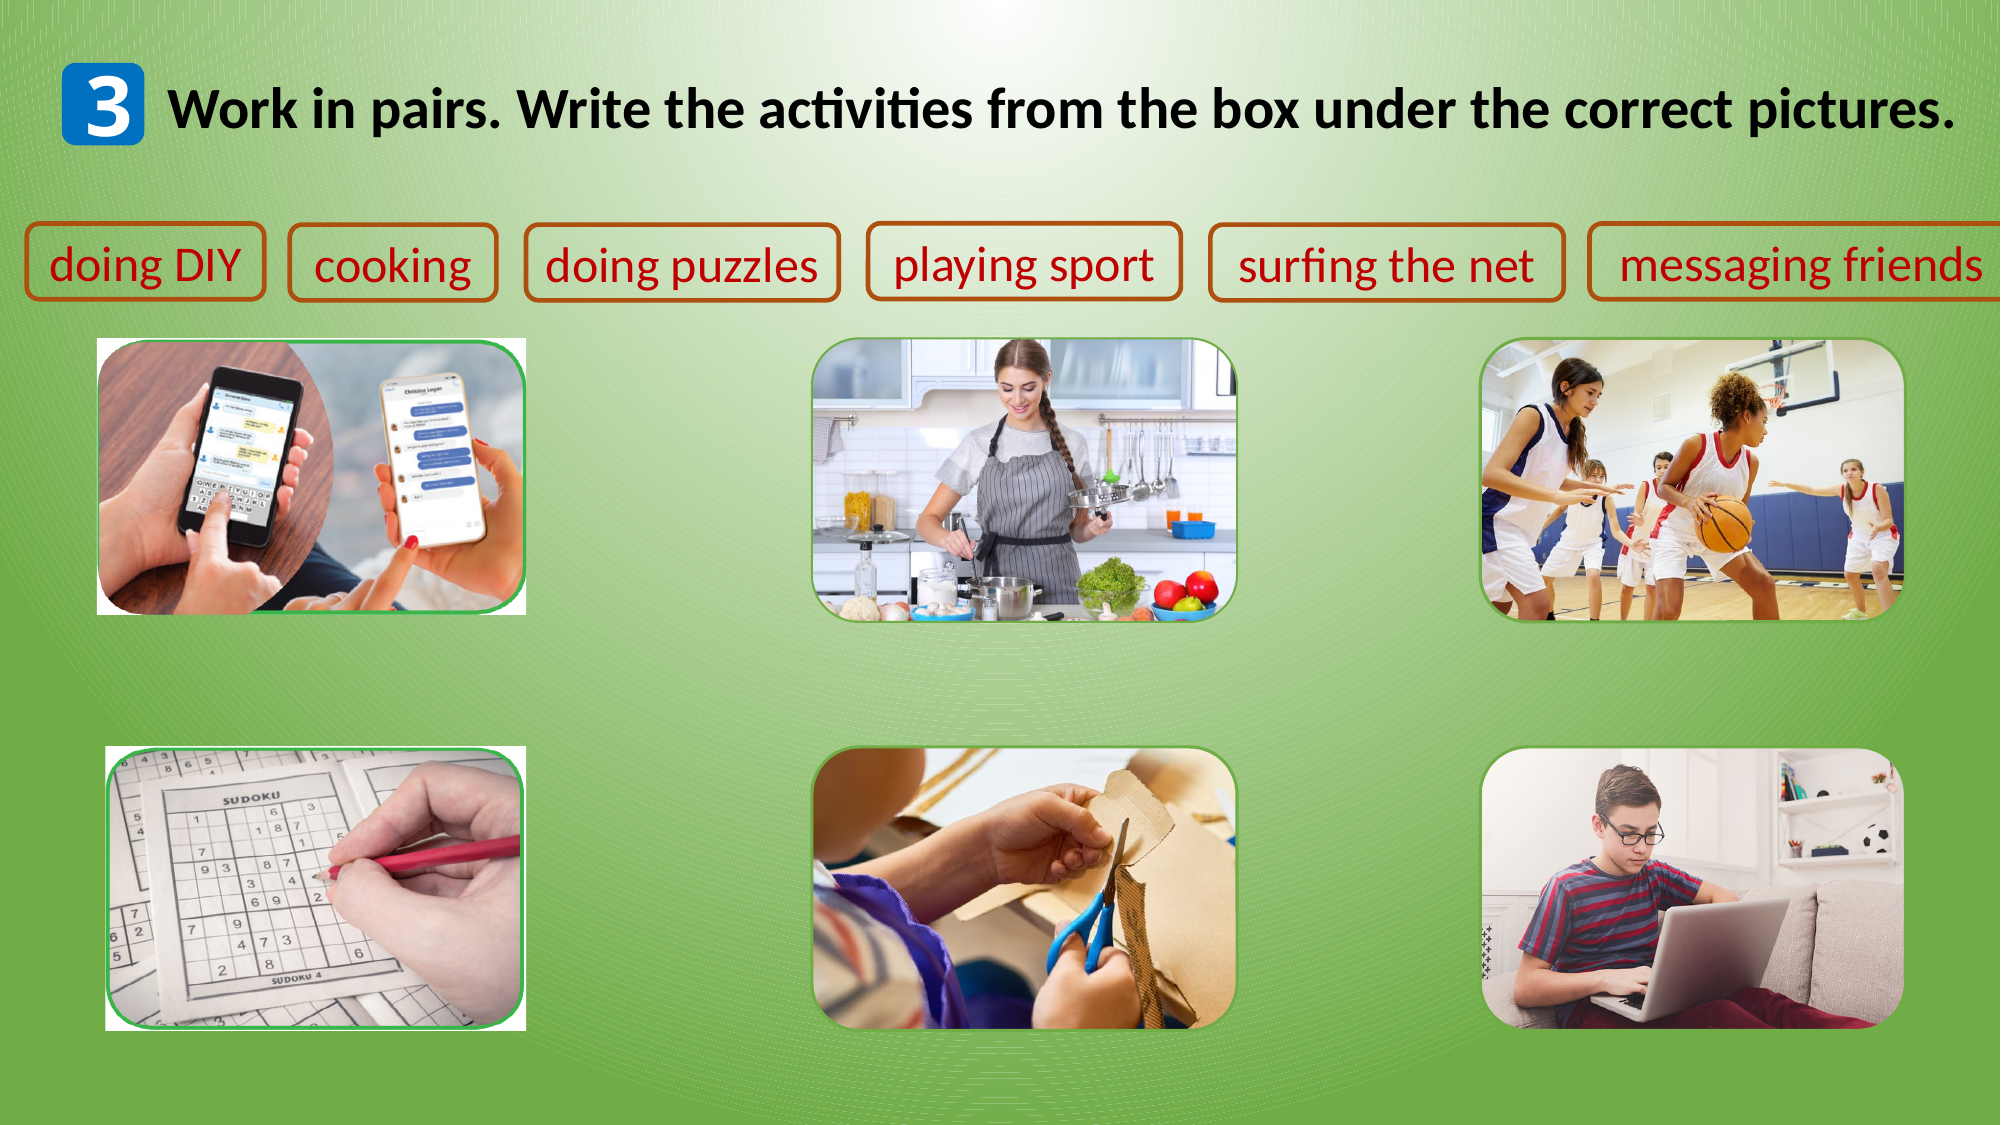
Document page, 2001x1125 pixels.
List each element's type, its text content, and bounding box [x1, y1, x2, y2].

text_box surfing the net [1209, 223, 1565, 302]
text_box doing puzzles [524, 223, 840, 302]
text_box Work in pairs. Write the activities from the box under the correct pictures. [153, 62, 2000, 148]
picture [1480, 746, 1906, 1031]
picture [811, 746, 1238, 1031]
picture [96, 338, 527, 615]
text_box [136, 62, 146, 146]
text_box 3 [70, 46, 136, 161]
text_box messaging friends [1588, 222, 2000, 301]
text_box playing sport [867, 222, 1182, 300]
picture [105, 746, 527, 1031]
picture [1480, 338, 1906, 622]
picture [811, 338, 1238, 622]
text_box [60, 63, 70, 146]
text_box cooking [288, 223, 498, 302]
text_box doing DIY [25, 222, 266, 301]
